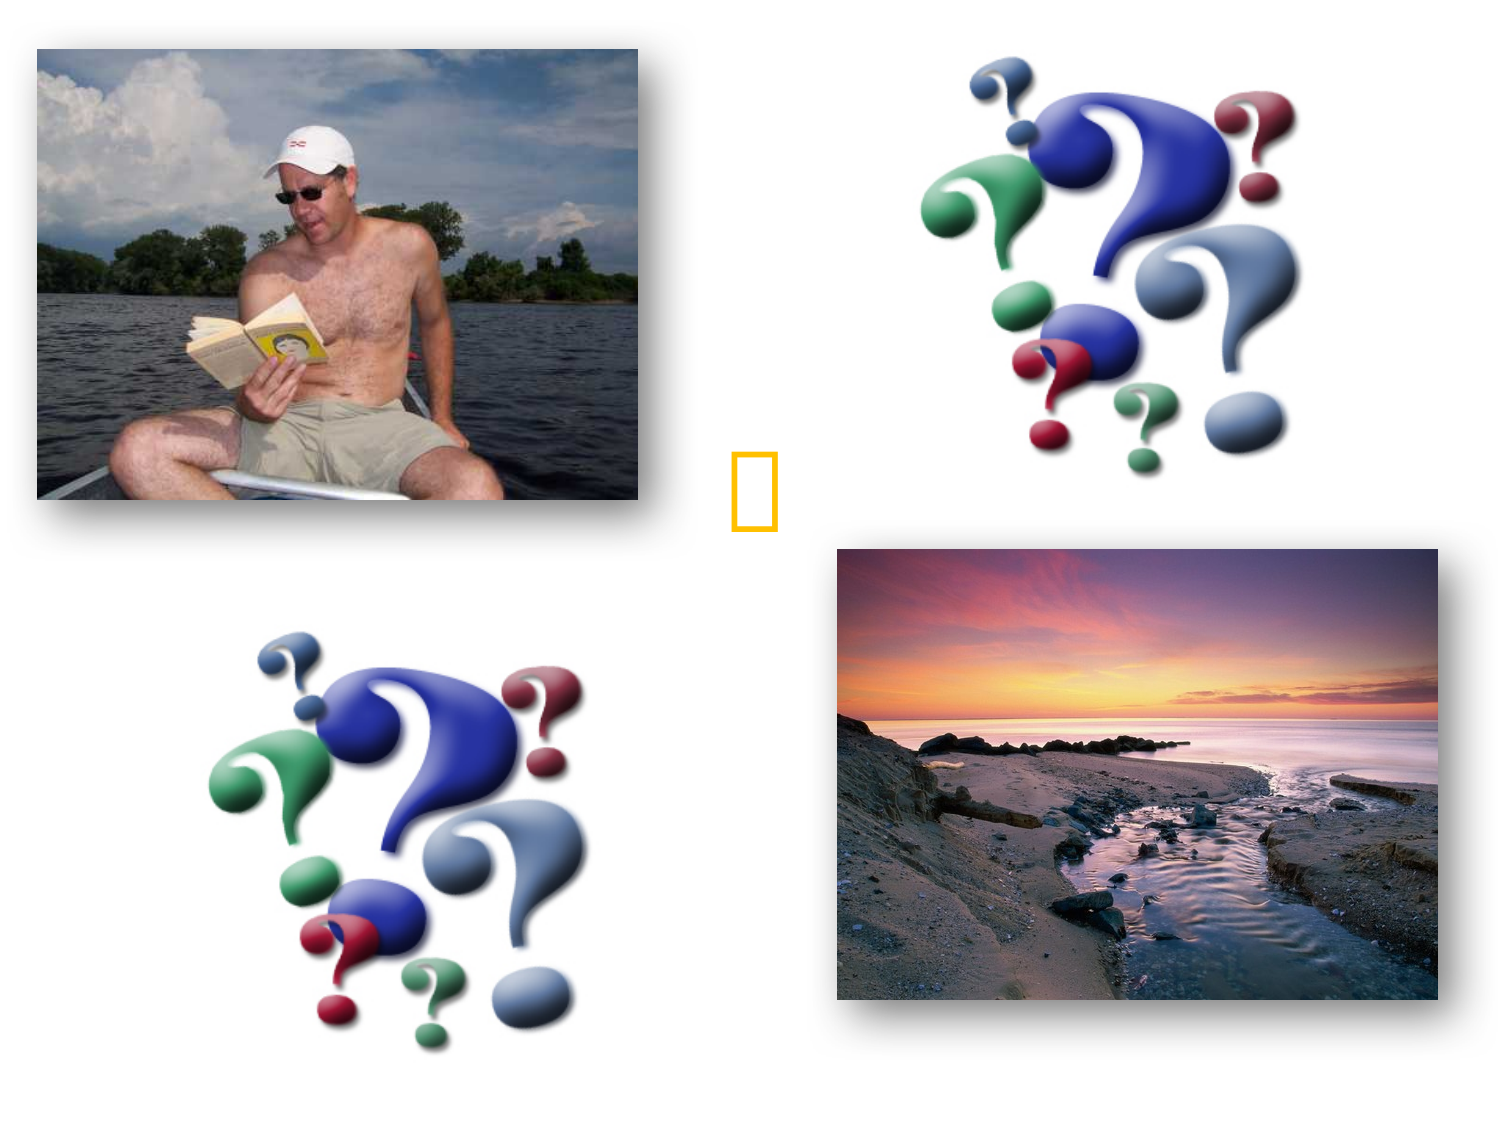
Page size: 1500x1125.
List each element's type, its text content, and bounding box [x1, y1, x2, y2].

picture [837, 549, 1438, 1001]
picture [912, 49, 1315, 490]
text_box  [706, 412, 804, 563]
picture [37, 49, 638, 501]
picture [199, 624, 602, 1065]
